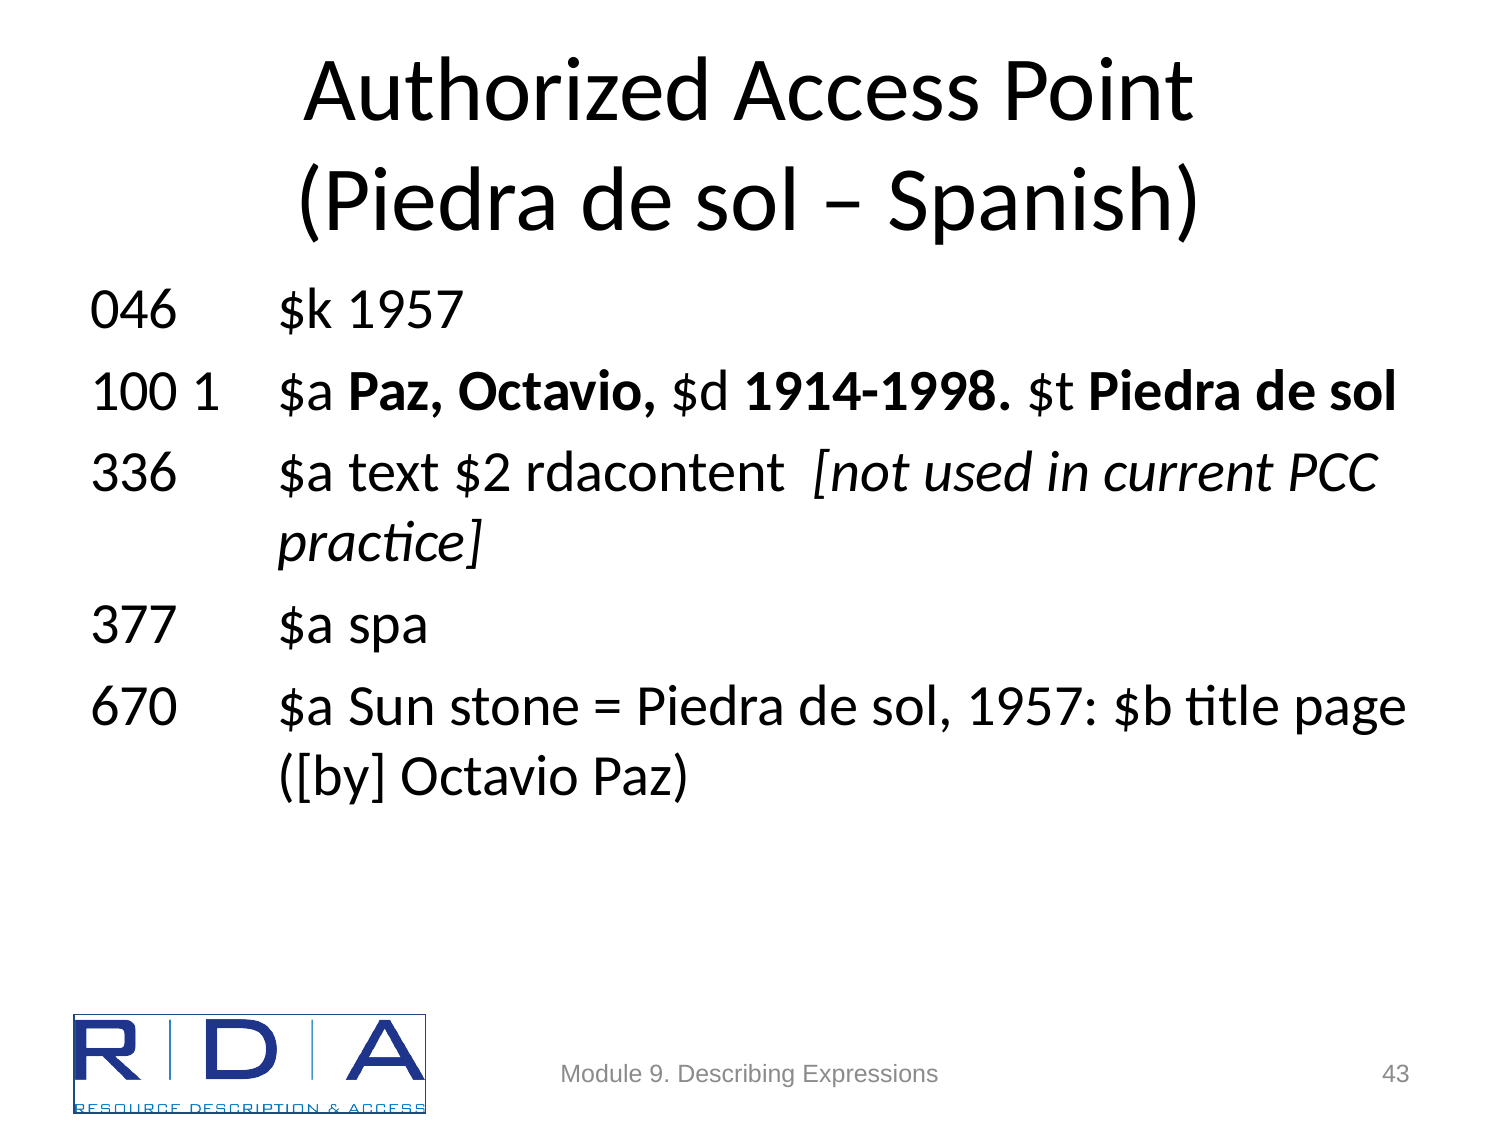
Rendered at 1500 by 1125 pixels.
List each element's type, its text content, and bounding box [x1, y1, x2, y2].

footer Module 9. Describing Expressions [512, 1042, 988, 1103]
picture [75, 1015, 425, 1112]
slide_number 43 [1074, 1042, 1425, 1103]
title Authorized Access Point (Piedra de sol – Spanish) [75, 45, 1425, 233]
list 046 $k 1957 100 1 $a Paz, Octavio, $d 1914-1998. $t Piedra de sol 336 $a text $2 rdacontent [not used in current PCC practice] 377 $a spa 670 $a Sun stone = Piedra de sol, 1957: $b title page ([by] Octavio Paz) [75, 262, 1425, 1005]
